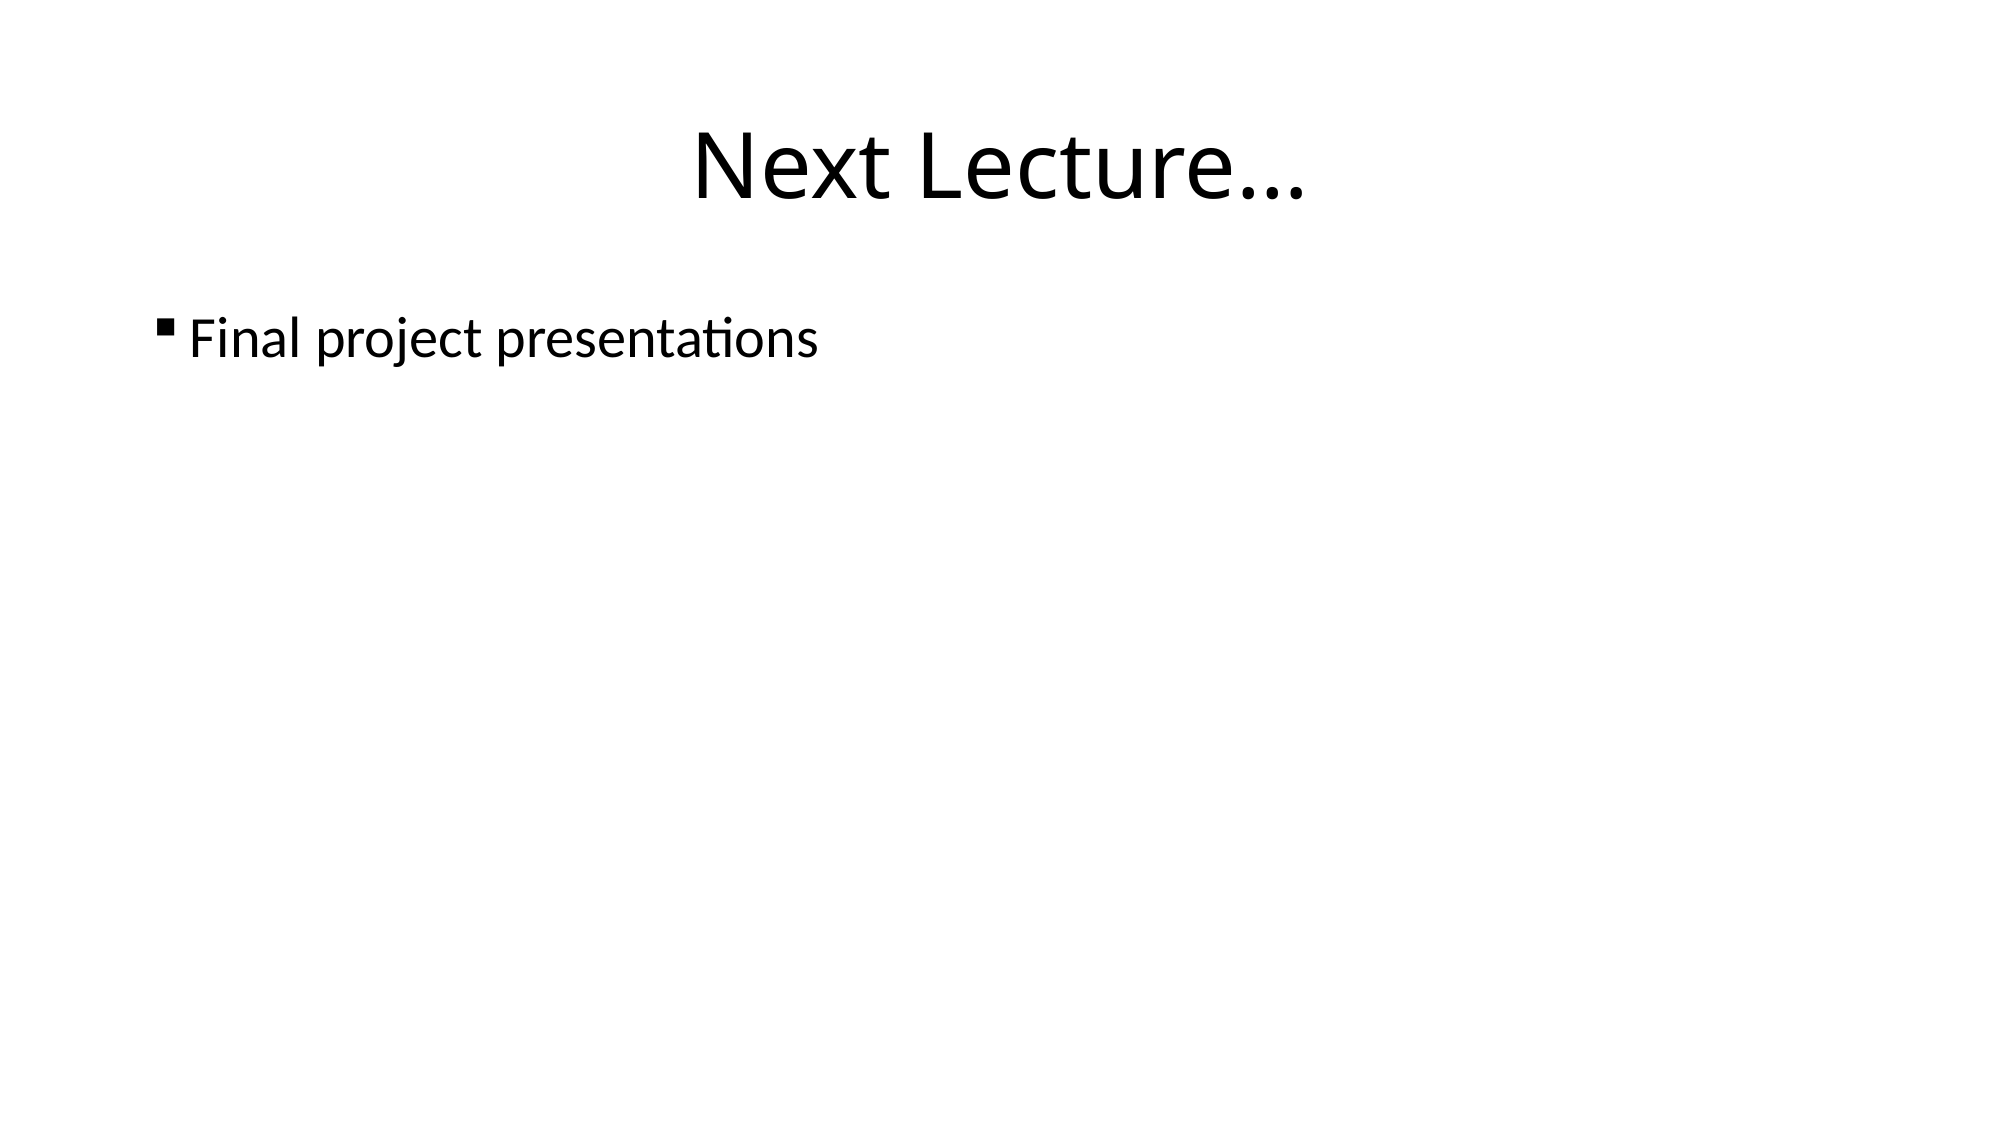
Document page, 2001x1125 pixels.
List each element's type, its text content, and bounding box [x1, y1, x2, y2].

list Final project presentations [137, 299, 1945, 1052]
title Next Lecture… [137, 59, 1863, 278]
